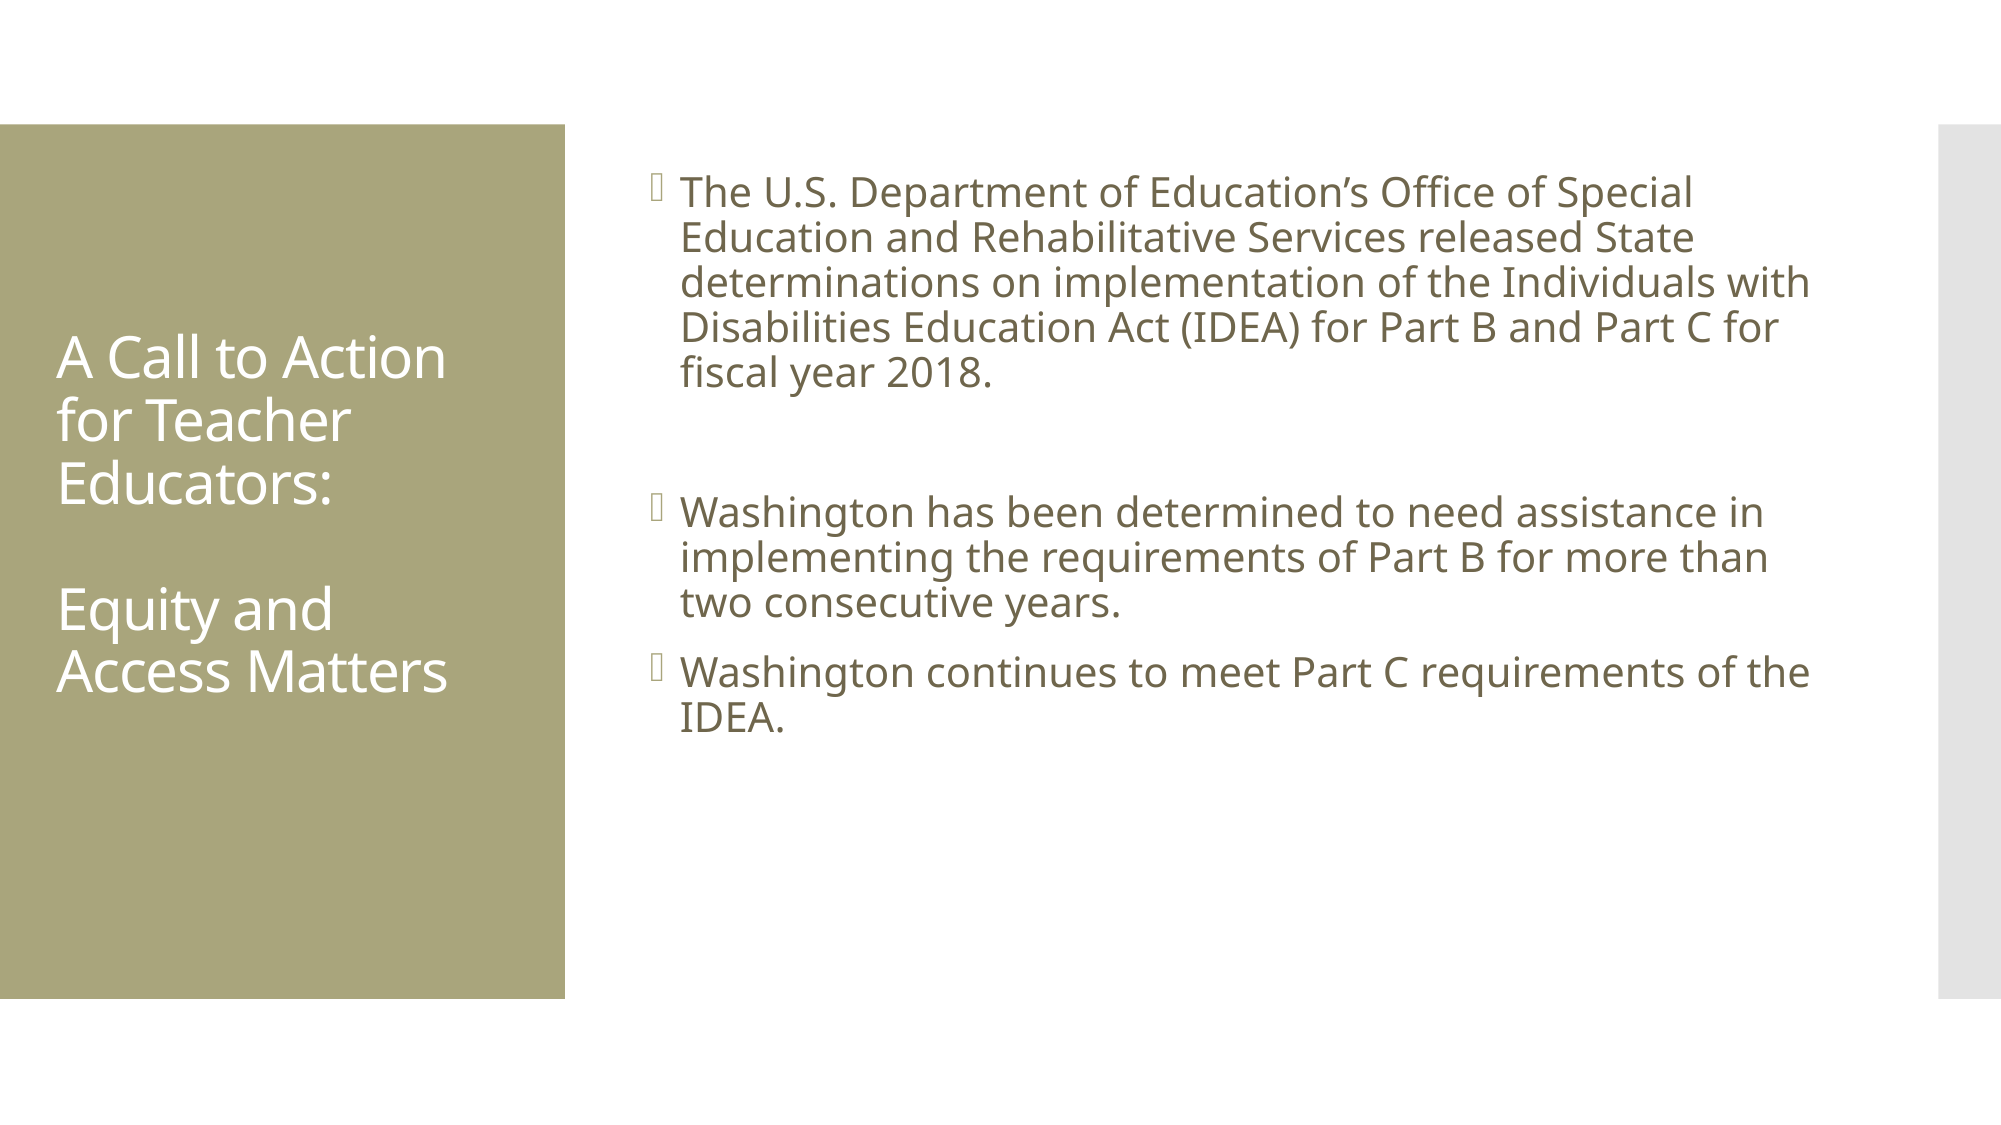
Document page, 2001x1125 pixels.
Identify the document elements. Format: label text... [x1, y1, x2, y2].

title A Call to Action for Teacher Educators: Equity and Access Matters [41, 184, 525, 940]
list The U.S. Department of Education’s Office of Special Education and Rehabilitative Services released State determinations on implementation of the Individuals with Disabilities Education Act (IDEA) for Part B and Part C for fiscal year 2018. Washington has been determined to need assistance in implementing the requirements of Part B for more than two consecutive years. Washington continues to meet Part C requirements of the IDEA. [634, 141, 1835, 982]
